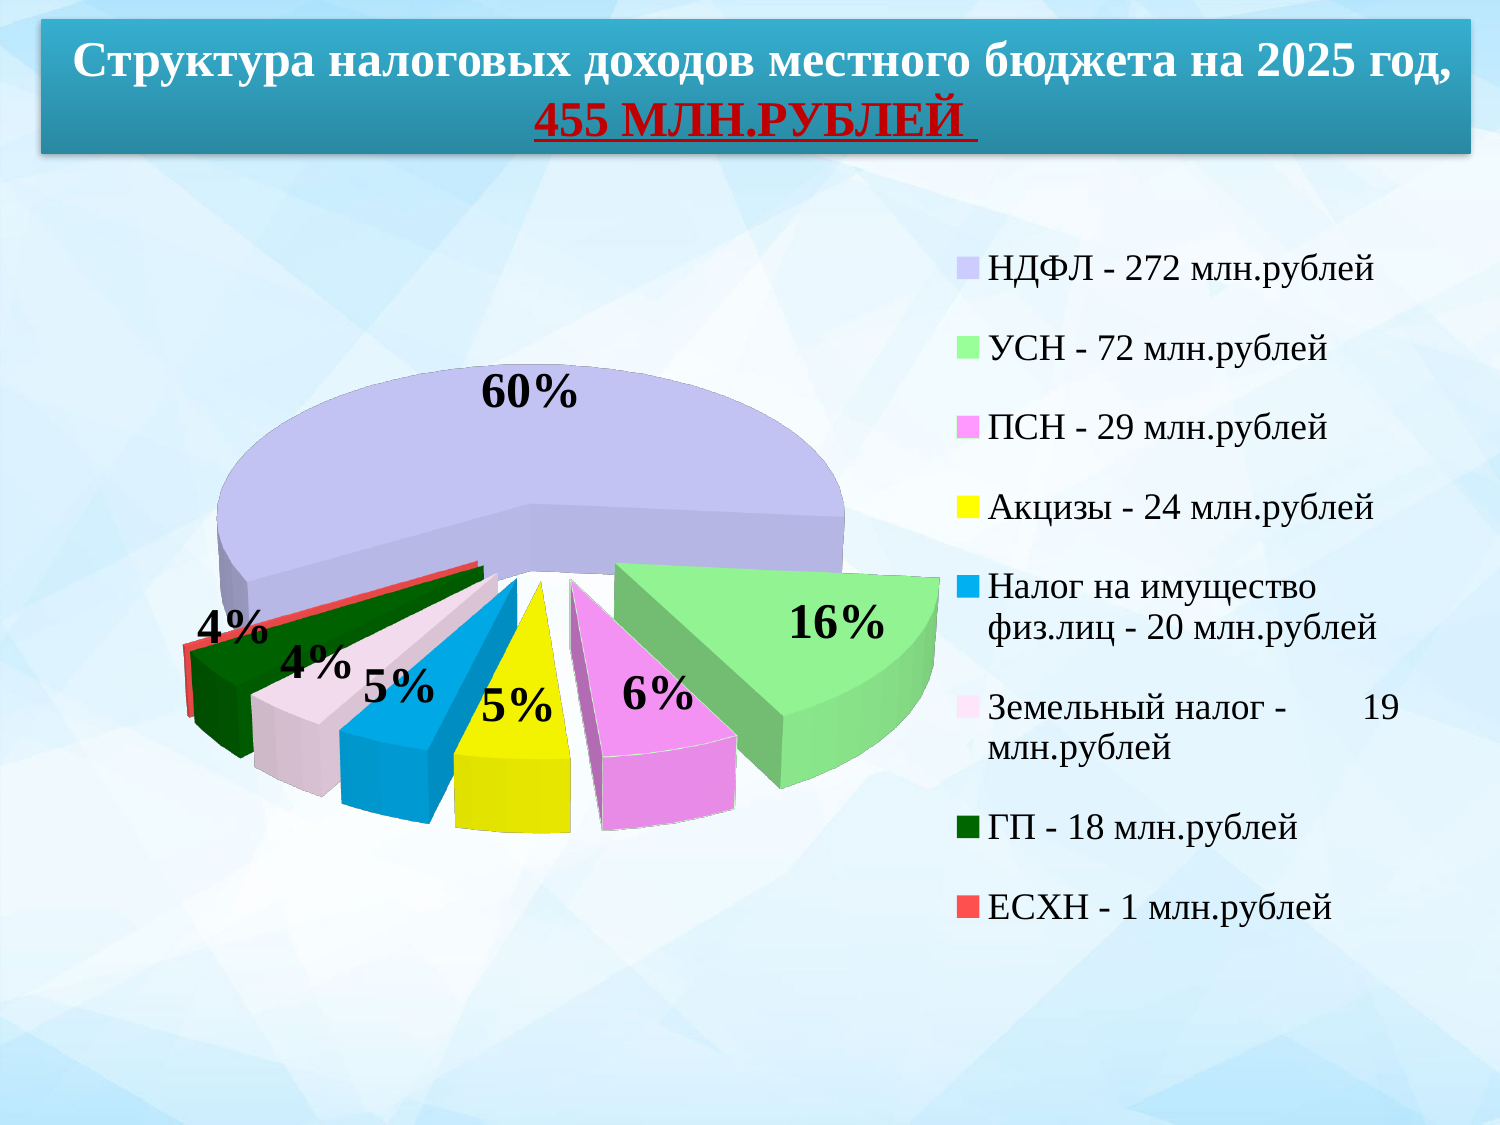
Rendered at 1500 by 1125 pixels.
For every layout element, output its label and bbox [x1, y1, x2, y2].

chart [76, 160, 1424, 1015]
picture [0, 0, 1500, 1125]
